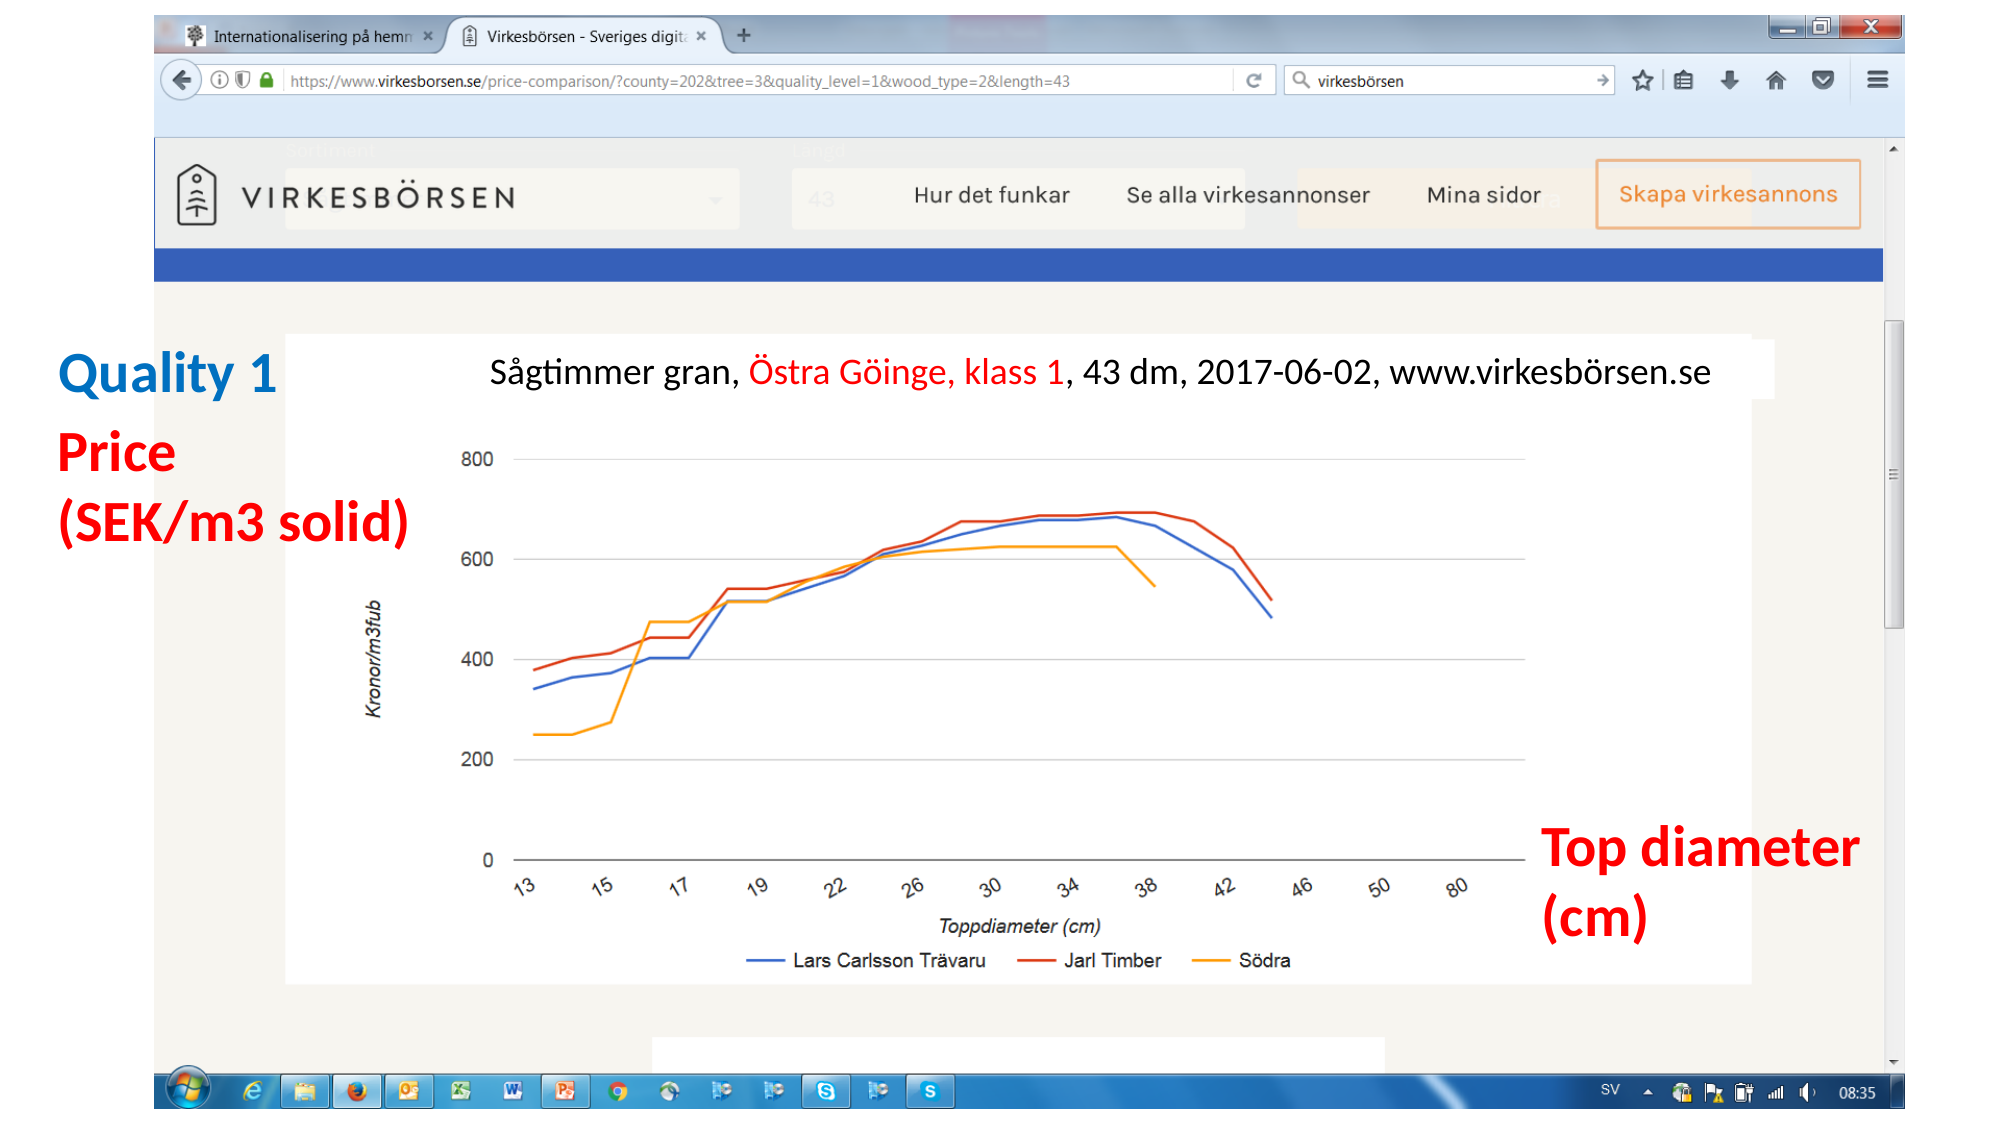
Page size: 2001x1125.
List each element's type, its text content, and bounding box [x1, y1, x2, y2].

text_box Quality 1 [44, 326, 149, 412]
text_box Price (SEK/m3 solid) [42, 405, 149, 561]
picture [154, 15, 1905, 1110]
